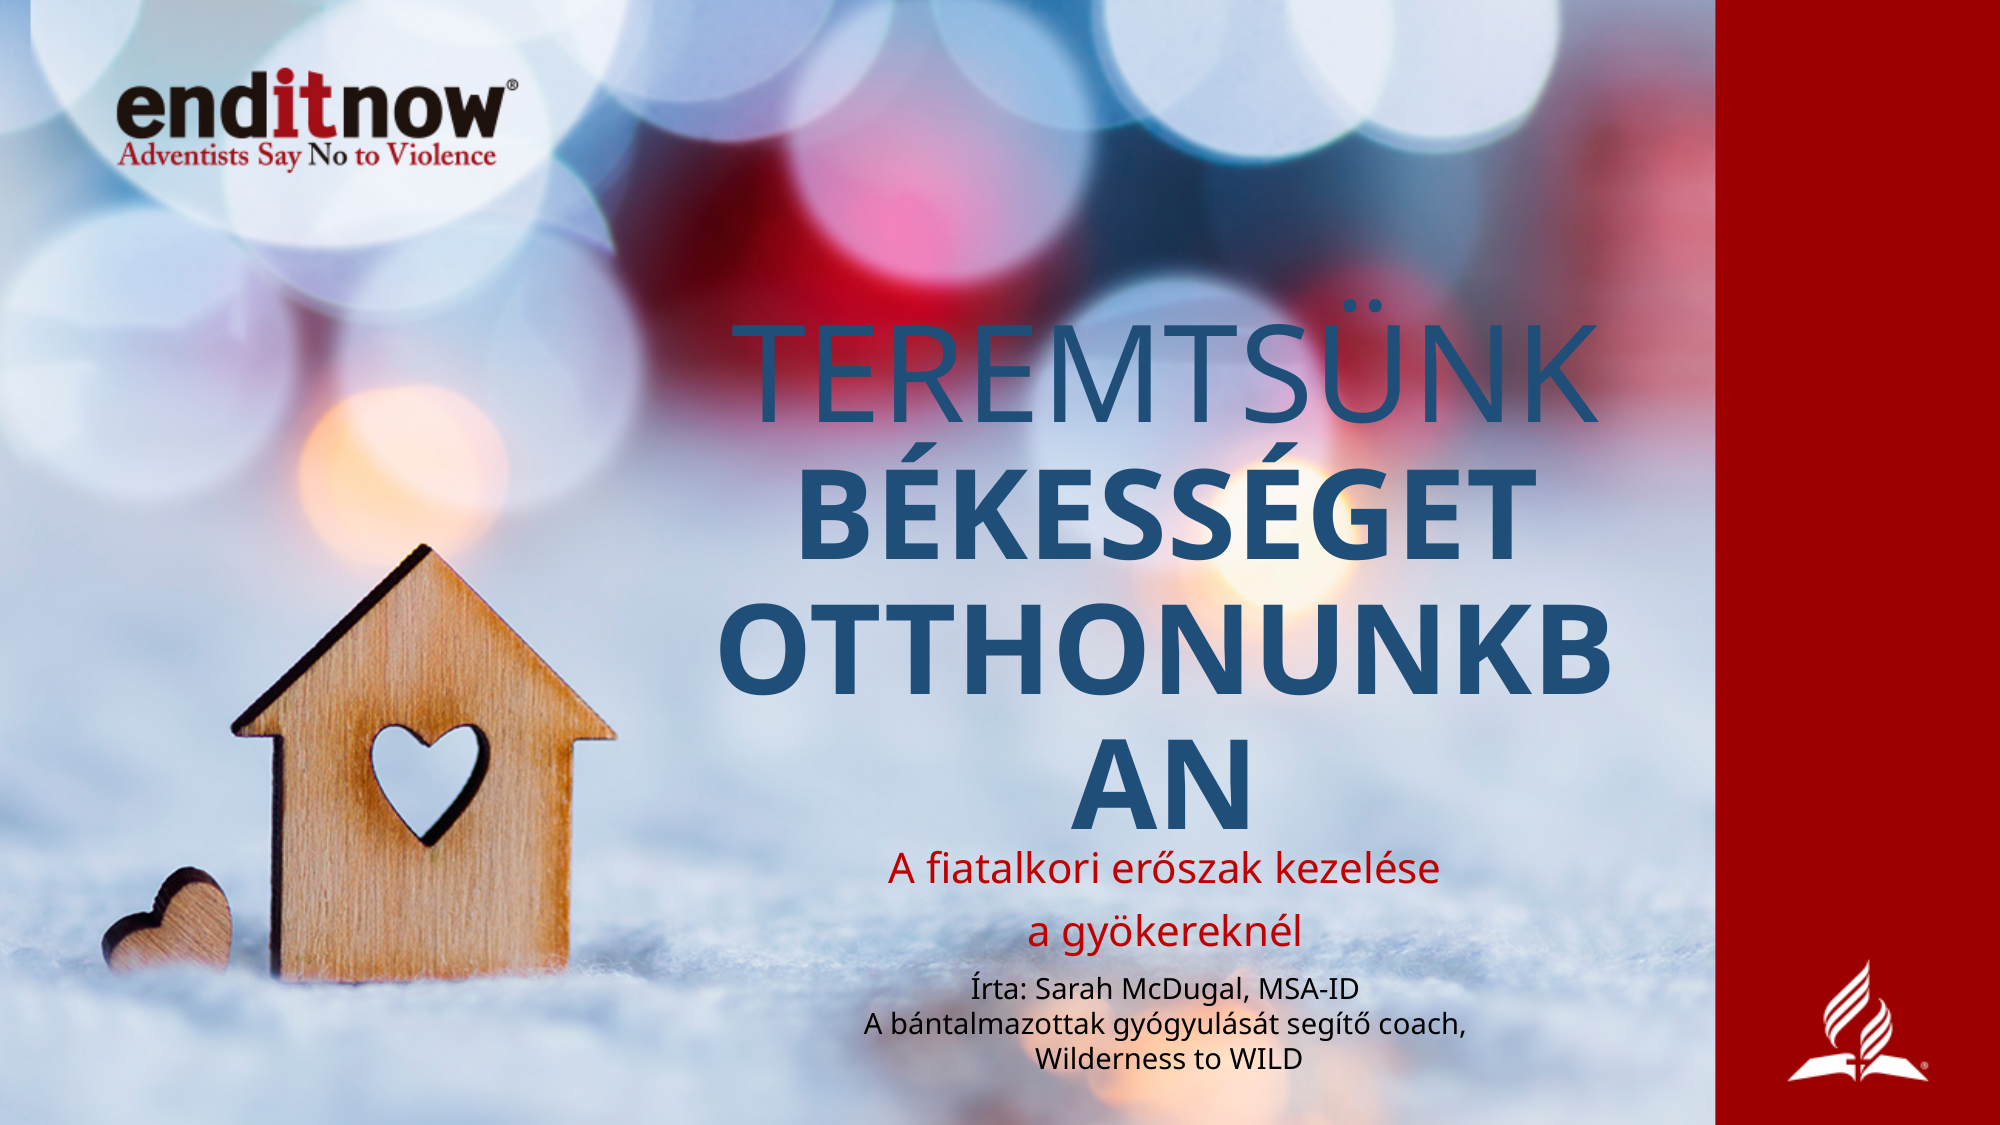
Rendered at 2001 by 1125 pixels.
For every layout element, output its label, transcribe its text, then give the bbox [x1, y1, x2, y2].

picture [0, 0, 2001, 1125]
subtitle A fiatalkori erőszak kezelése a gyökereknél [737, 839, 1594, 964]
title TEREMTSÜNK BÉKESSÉGET OTTHONUNKBAN [686, 432, 1645, 865]
text_box Írta: Sarah McDugal, MSA-ID A bántalmazottak gyógyulását segítő coach, Wilderness to WILD [772, 962, 1559, 1083]
